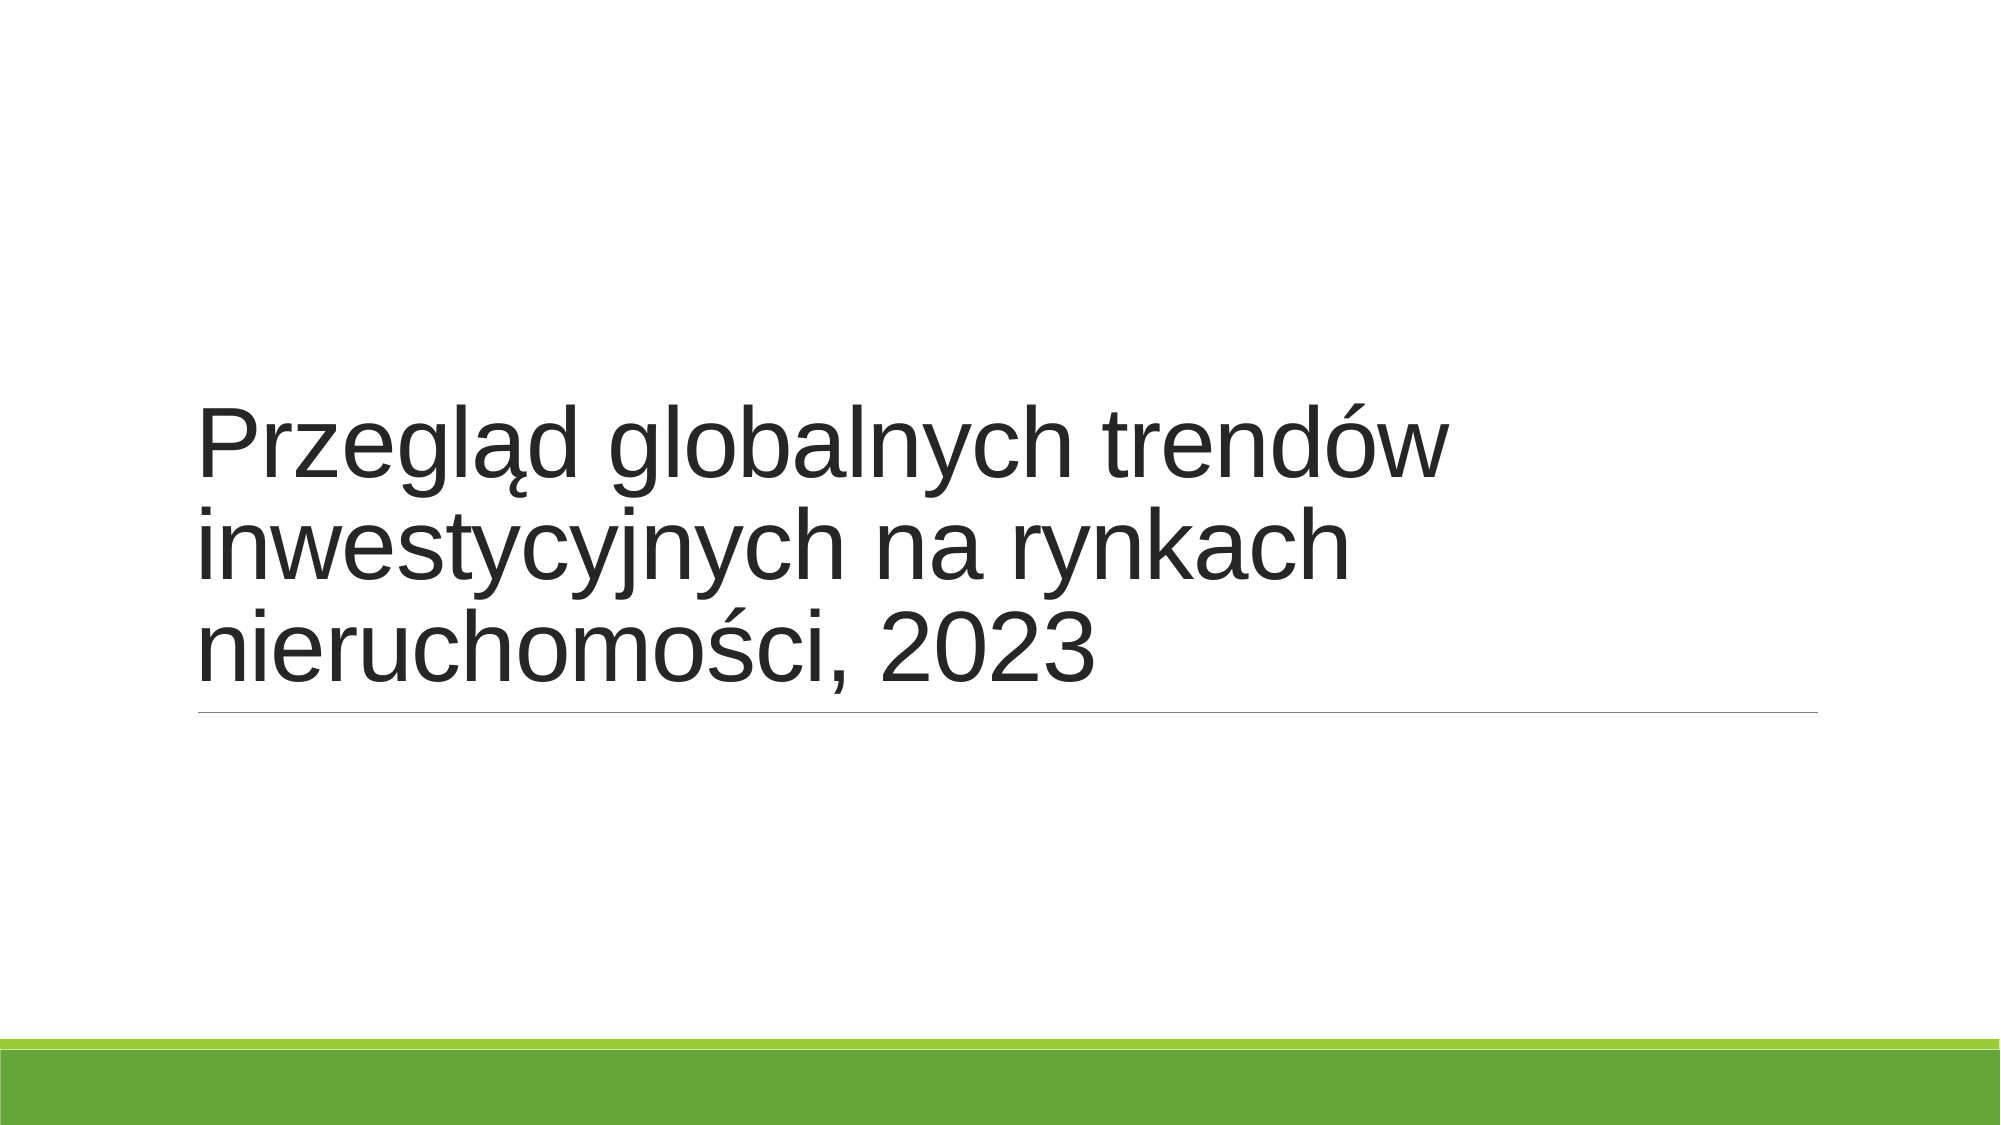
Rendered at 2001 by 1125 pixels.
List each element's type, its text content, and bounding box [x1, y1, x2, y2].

title Przegląd globalnych trendów inwestycyjnych na rynkach nieruchomości, 2023 [180, 124, 1830, 710]
